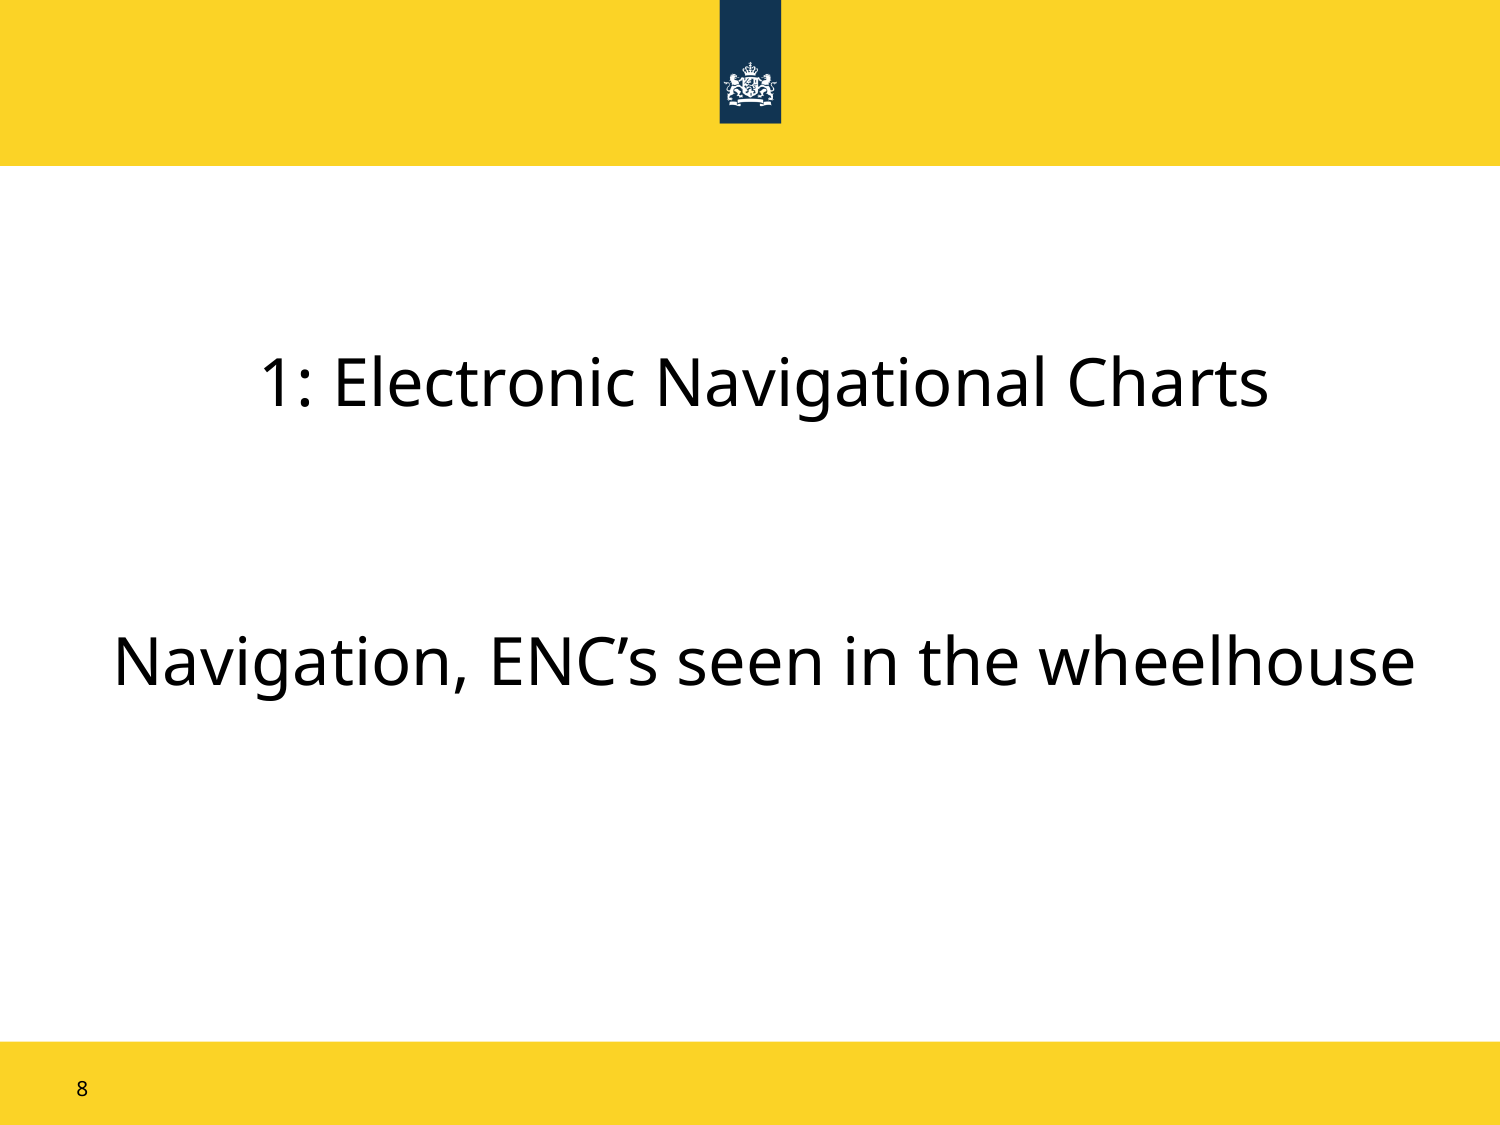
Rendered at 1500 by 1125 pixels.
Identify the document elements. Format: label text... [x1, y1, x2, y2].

slide_number 8 [76, 1084, 390, 1105]
list 1: Electronic Navigational Charts Navigation, ENC’s seen in the wheelhouse [76, 339, 1455, 1019]
picture [717, 0, 783, 125]
